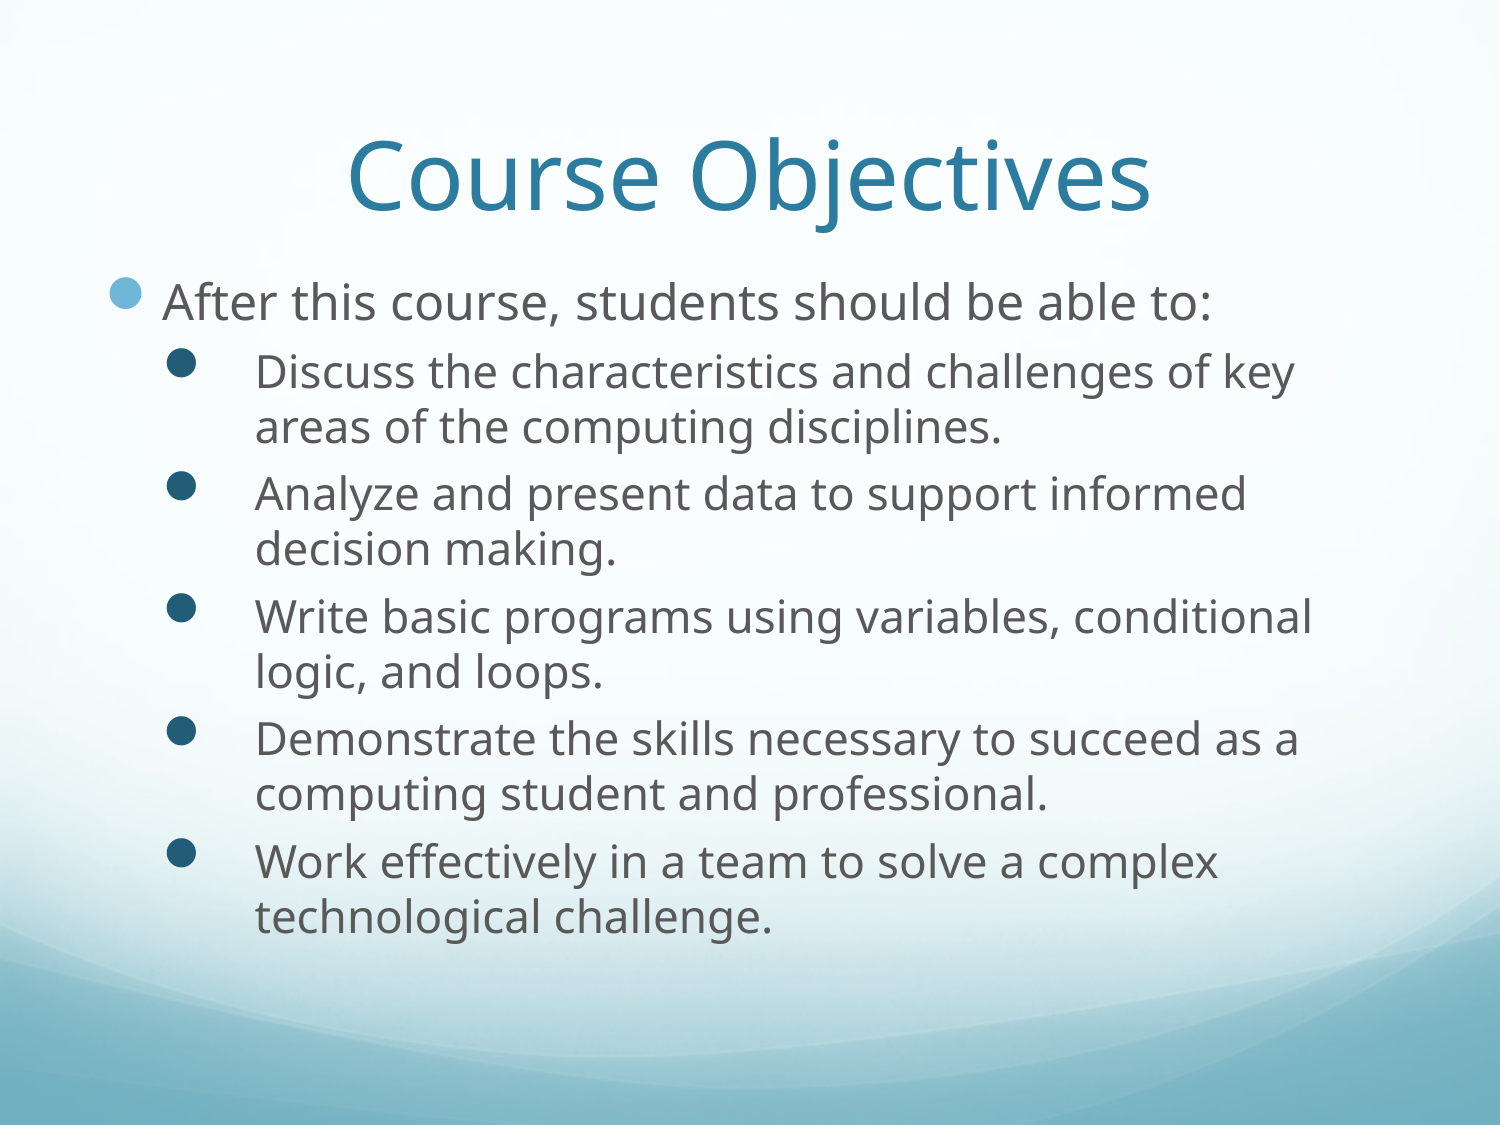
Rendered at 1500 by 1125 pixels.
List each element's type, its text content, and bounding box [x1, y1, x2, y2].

list After this course, students should be able to: Discuss the characteristics and challenges of key areas of the computing disciplines. Analyze and present data to support informed decision making. Write basic programs using variables, conditional logic, and loops. Demonstrate the skills necessary to succeed as a computing student and professional. Work effectively in a team to solve a complex technological challenge. [90, 262, 1410, 975]
title Course Objectives [90, 17, 1410, 237]
